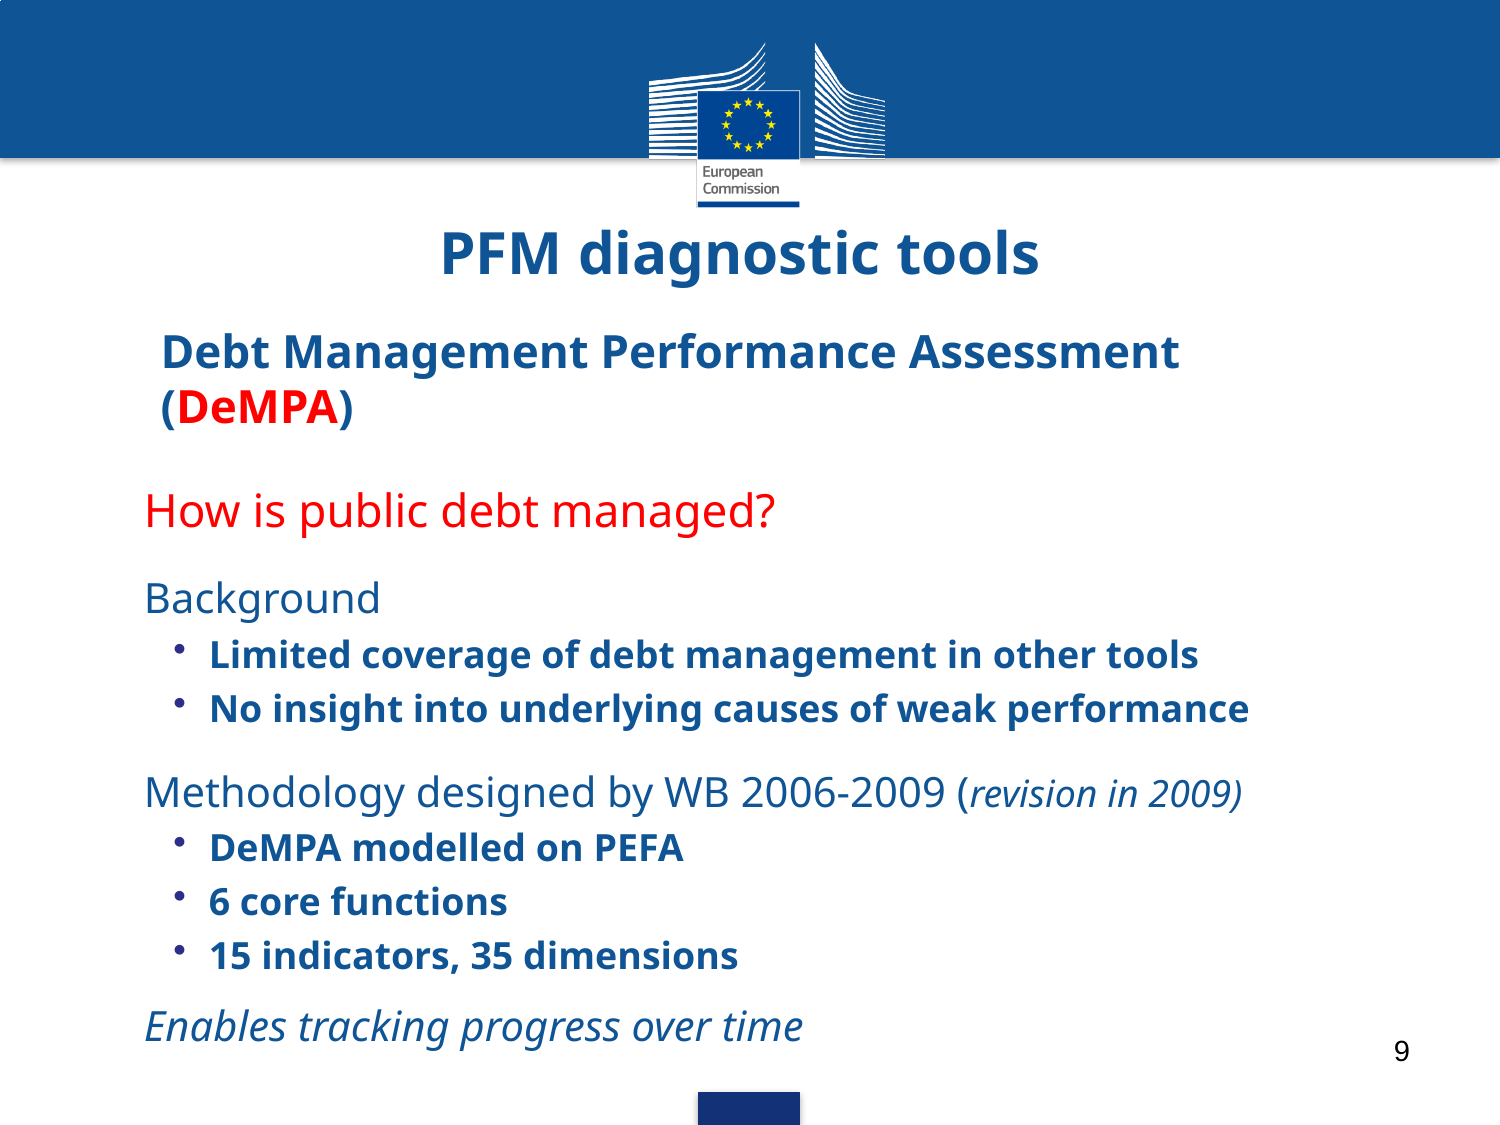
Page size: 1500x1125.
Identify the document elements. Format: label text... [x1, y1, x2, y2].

text_box PFM diagnostic tools [64, 197, 1415, 305]
picture [649, 42, 885, 197]
slide_number 9 [1074, 1024, 1426, 1103]
title Debt Management Performance Assessment (DeMPA) [116, 309, 1368, 446]
list How is public debt managed? Background Limited coverage of debt management in other tools No insight into underlying causes of weak performance Methodology designed by WB 2006-2009 (revision in 2009) DeMPA modelled on PEFA 6 core functions 15 indicators, 35 dimensions Enables tracking progress over time [128, 480, 1456, 1102]
